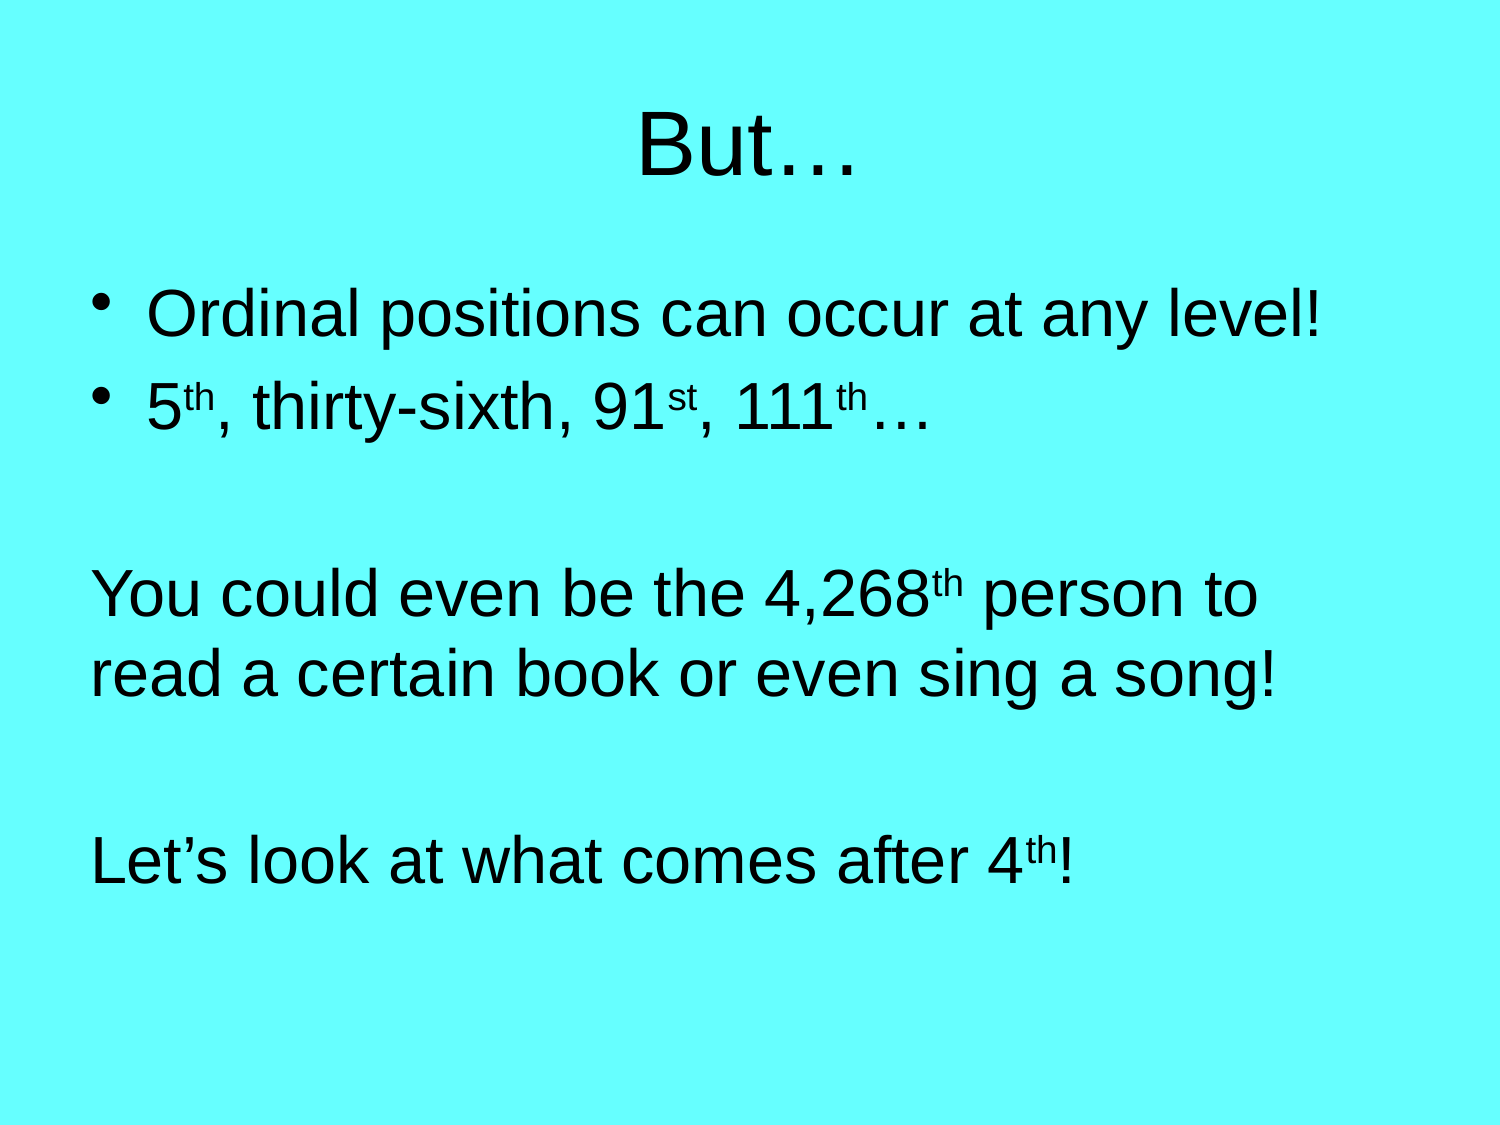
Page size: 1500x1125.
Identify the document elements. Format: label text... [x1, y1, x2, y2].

list Ordinal positions can occur at any level! 5th, thirty-sixth, 91st, 111th… You could even be the 4,268th person to read a certain book or even sing a song! Let’s look at what comes after 4th! [75, 262, 1425, 1005]
title But… [75, 45, 1425, 233]
